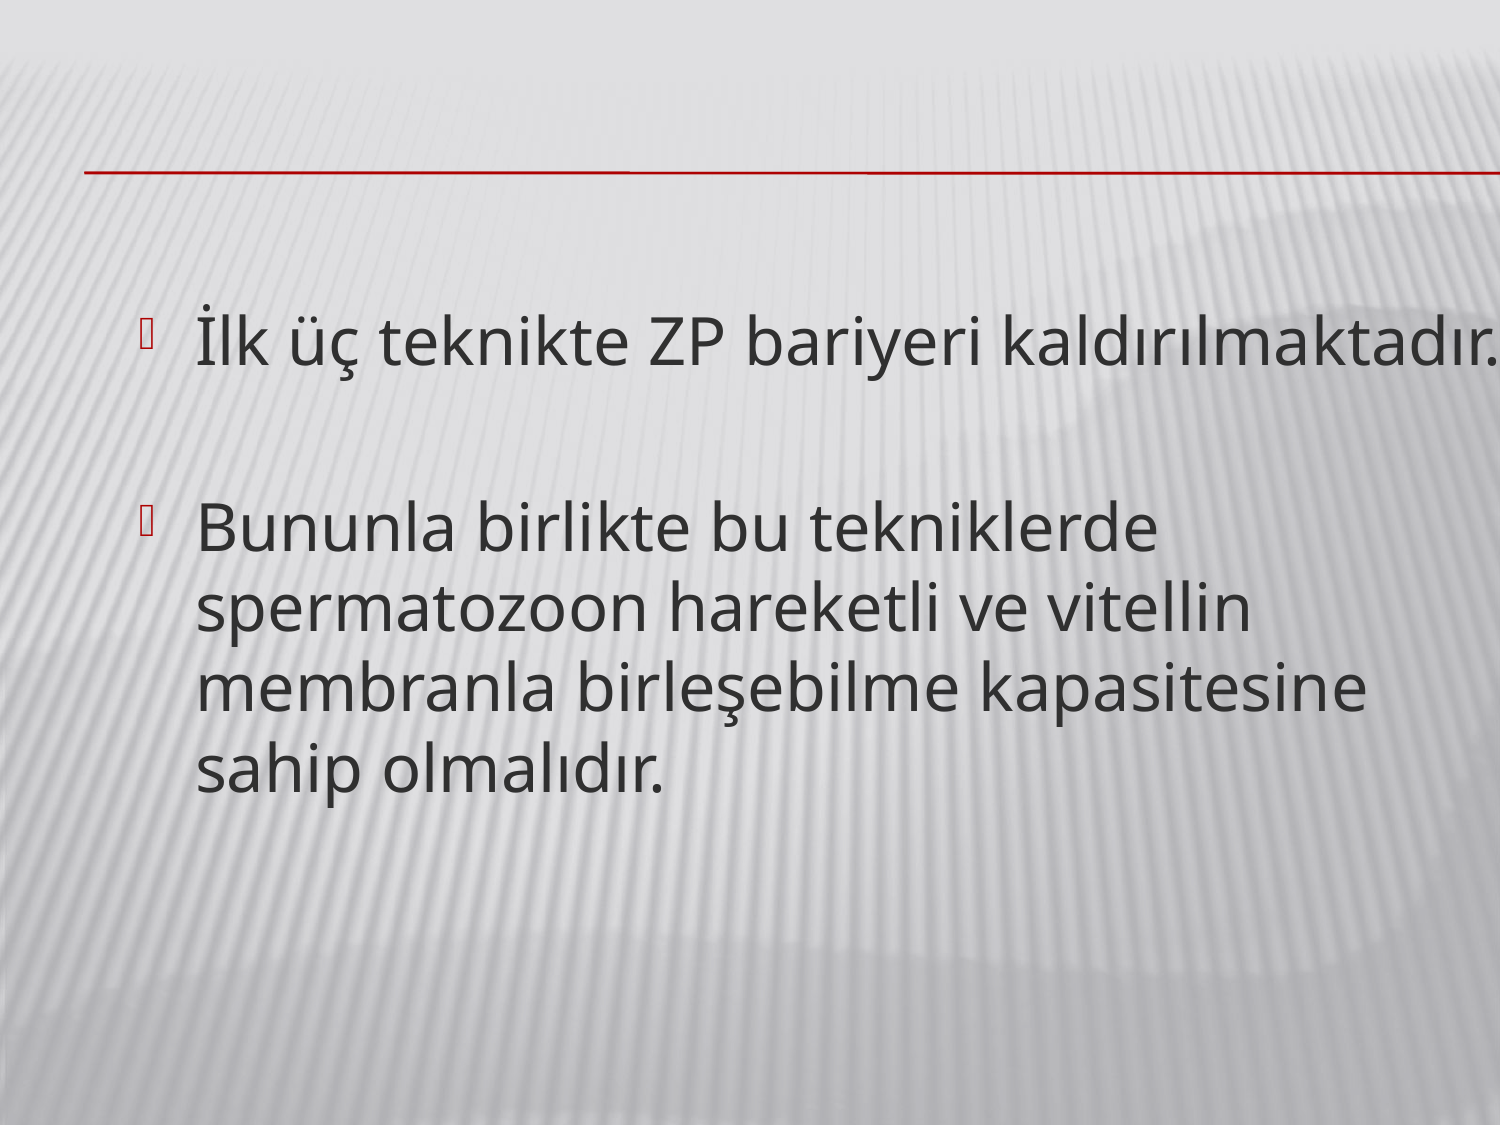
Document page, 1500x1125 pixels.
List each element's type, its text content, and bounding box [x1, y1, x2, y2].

list İlk üç teknikte ZP bariyeri kaldırılmaktadır. Bununla birlikte bu tekniklerde spermatozoon hareketli ve vitellin membranla birleşebilme kapasitesine sahip olmalıdır. [123, 290, 1500, 1034]
